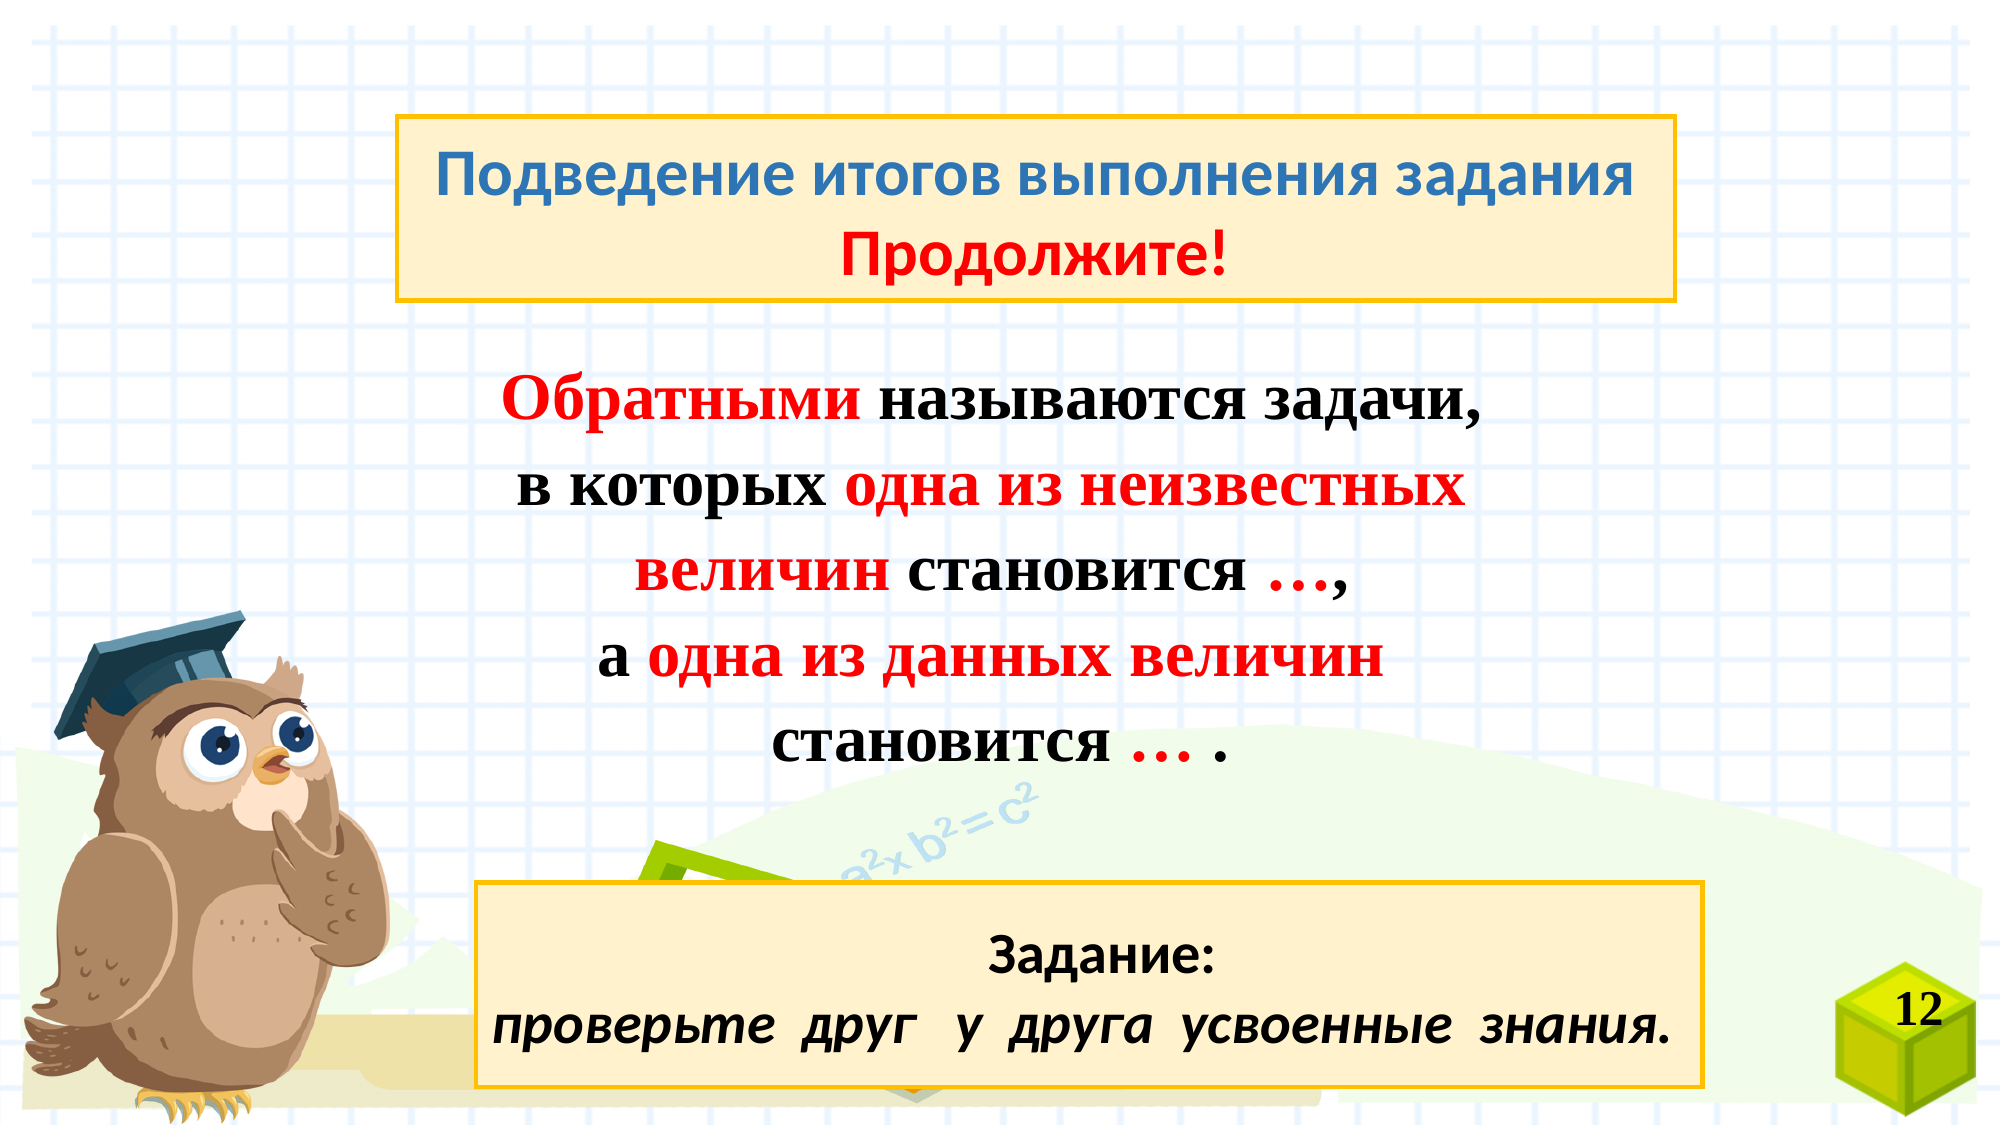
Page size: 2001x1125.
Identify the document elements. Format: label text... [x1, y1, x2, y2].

picture [0, 0, 2001, 1125]
text_box [74, 53, 1814, 159]
text_box Обратными называются задачи, в которых одна из неизвестных величин становится …, а одна из данных величин становится … . [428, 340, 1572, 783]
text_box Подведение итогов выполнения задания Продолжите! [396, 116, 1675, 301]
text_box Задание: проверьте друг у друга усвоенные знания. [475, 882, 1703, 1087]
